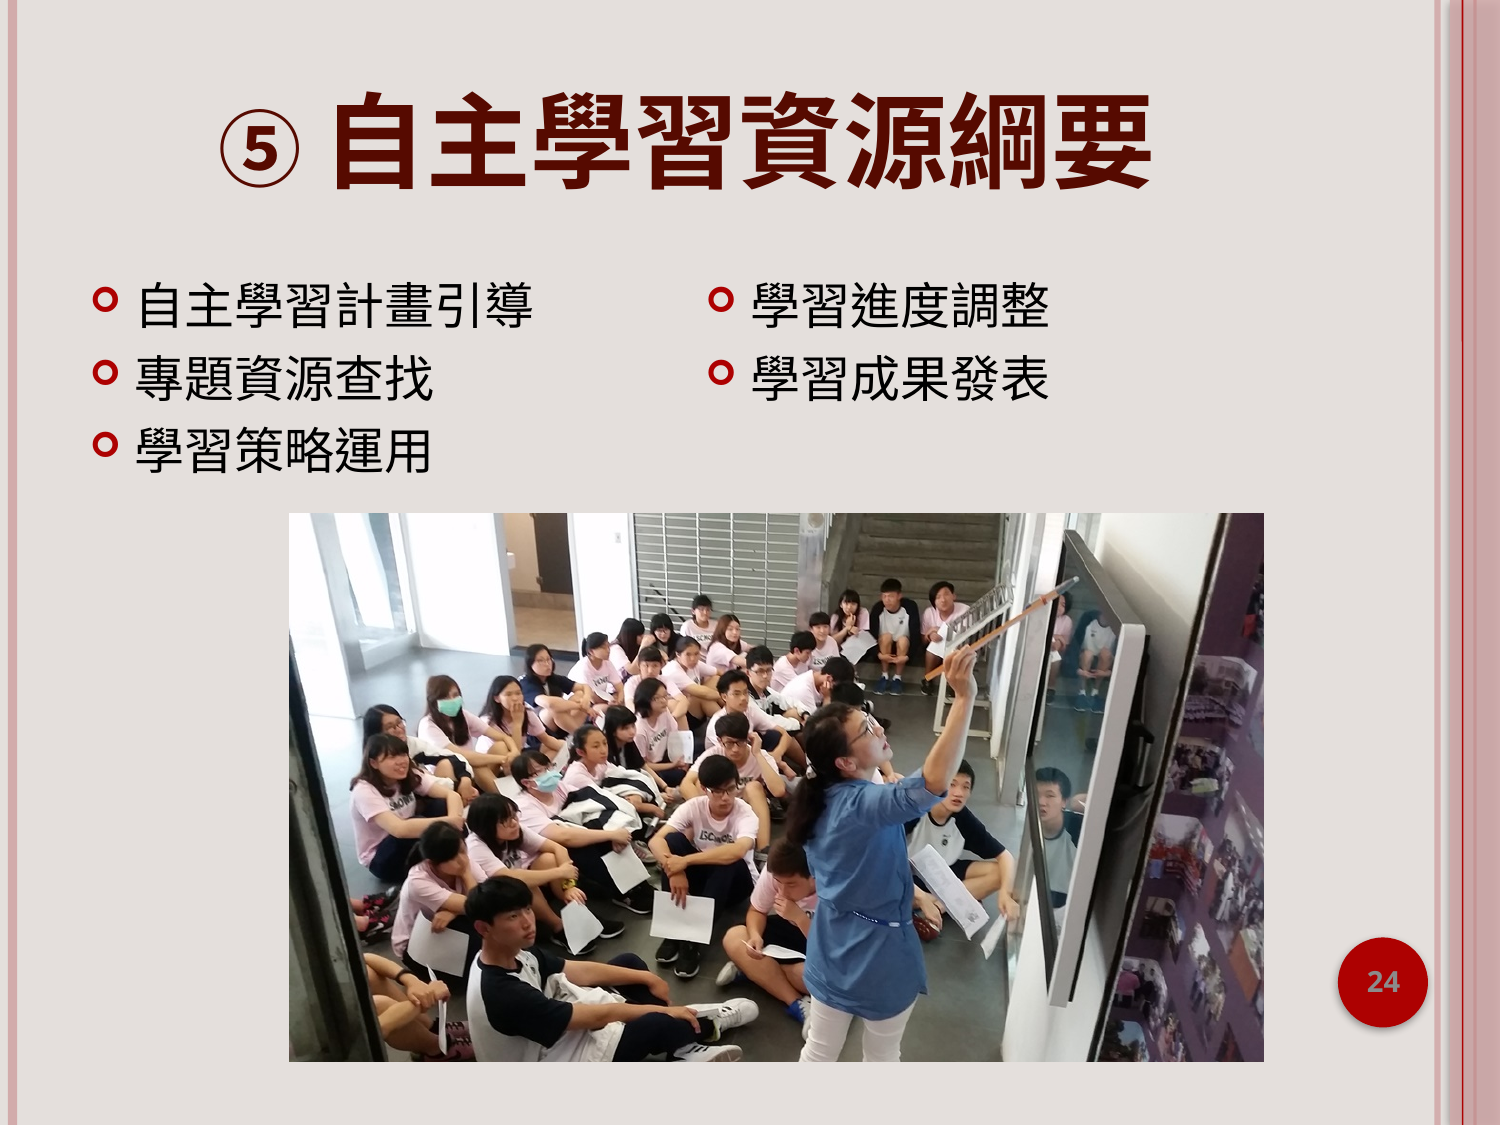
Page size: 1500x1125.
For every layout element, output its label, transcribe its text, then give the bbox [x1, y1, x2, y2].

text_box 學習進度調整 學習成果發表 [690, 267, 1201, 510]
picture [288, 513, 1265, 1063]
title ⑤自主學習資源綱要 [75, 45, 1300, 233]
slide_number 24 [1333, 940, 1434, 1027]
list 自主學習計畫引導 專題資源查找 學習策略運用 [75, 267, 585, 1062]
